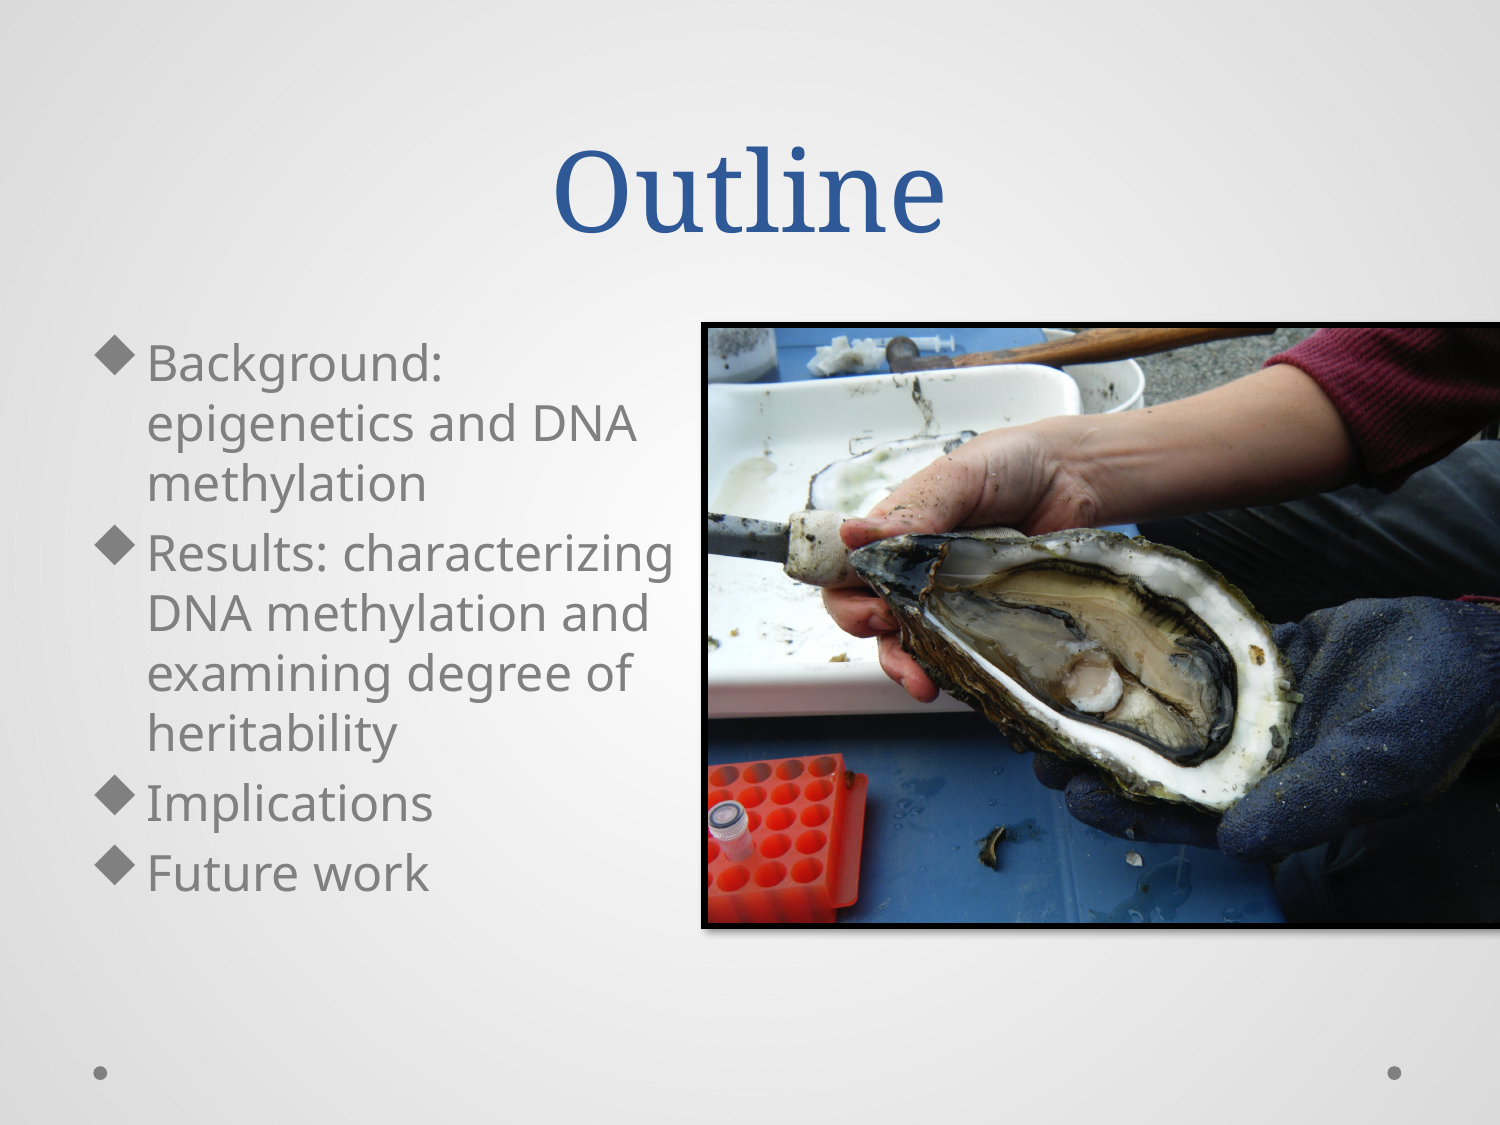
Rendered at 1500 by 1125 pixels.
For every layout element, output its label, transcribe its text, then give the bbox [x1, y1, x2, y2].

picture [707, 328, 1500, 923]
title Outline [75, 0, 1425, 263]
list Background: epigenetics and DNA methylation Results: characterizing DNA methylation and examining degree of heritability Implications Future work [75, 324, 708, 1067]
